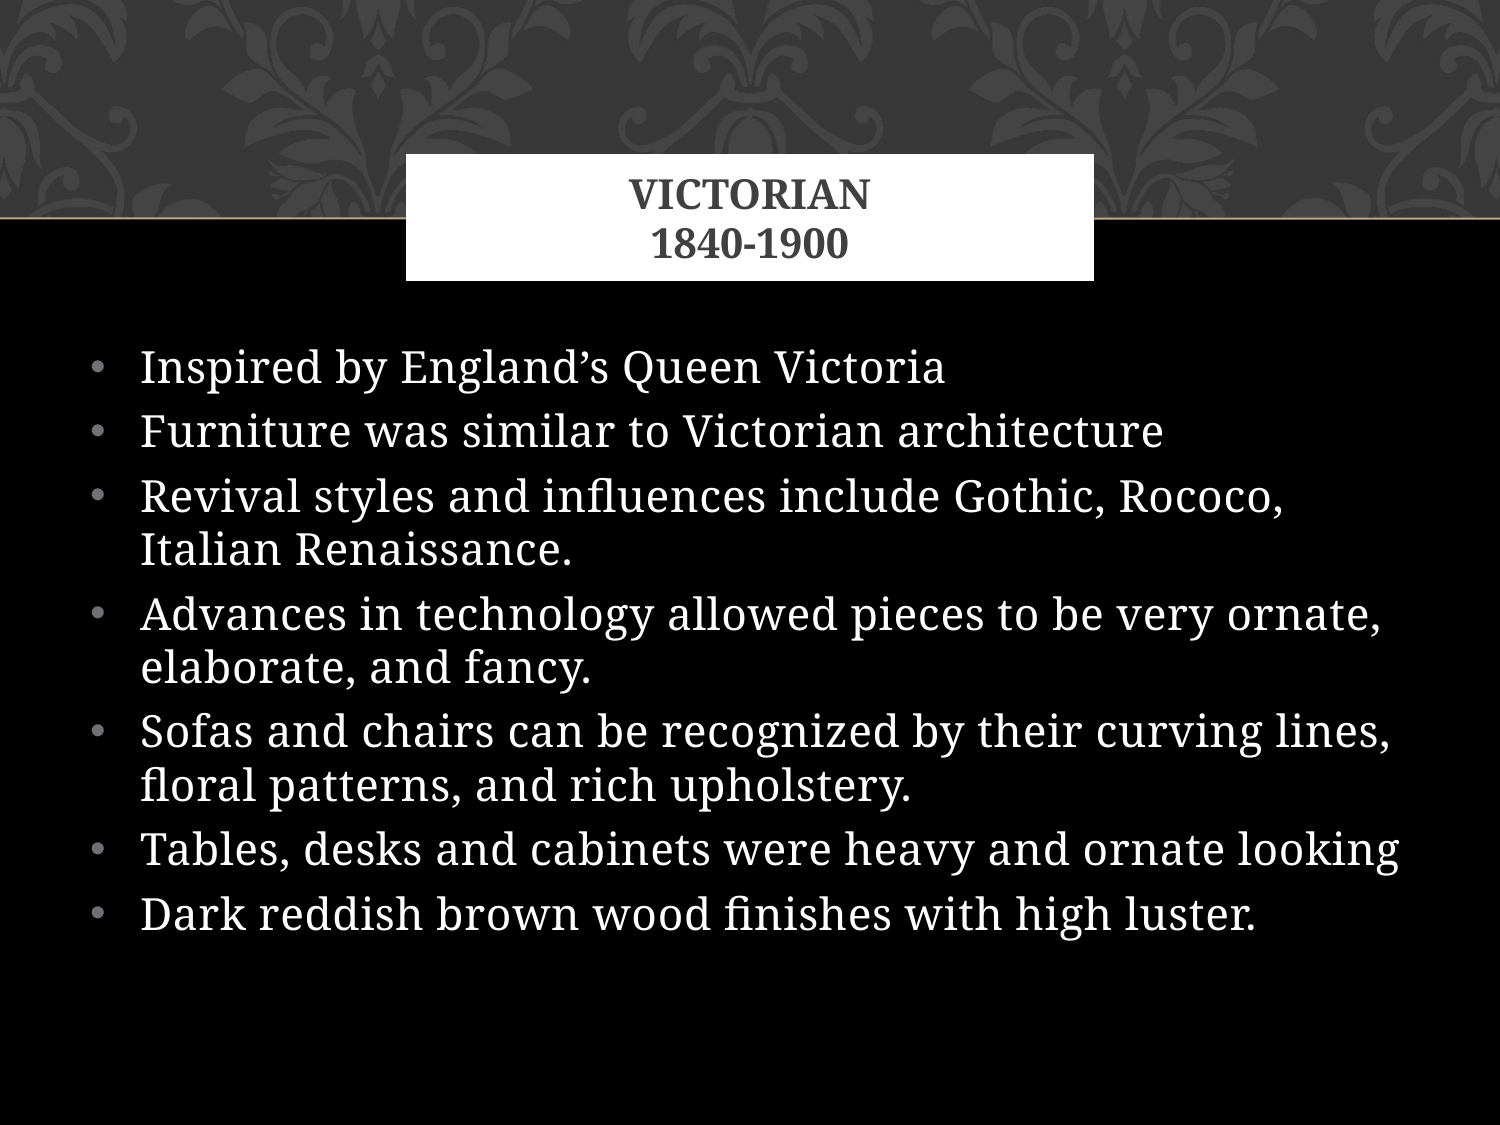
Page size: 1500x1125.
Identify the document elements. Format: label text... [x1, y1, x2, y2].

title Victorian 1840-1900 [406, 154, 1094, 281]
list Inspired by England’s Queen Victoria Furniture was similar to Victorian architecture Revival styles and influences include Gothic, Rococo, Italian Renaissance. Advances in technology allowed pieces to be very ornate, elaborate, and fancy. Sofas and chairs can be recognized by their curving lines, floral patterns, and rich upholstery. Tables, desks and cabinets were heavy and ornate looking Dark reddish brown wood finishes with high luster. [75, 331, 1425, 1000]
